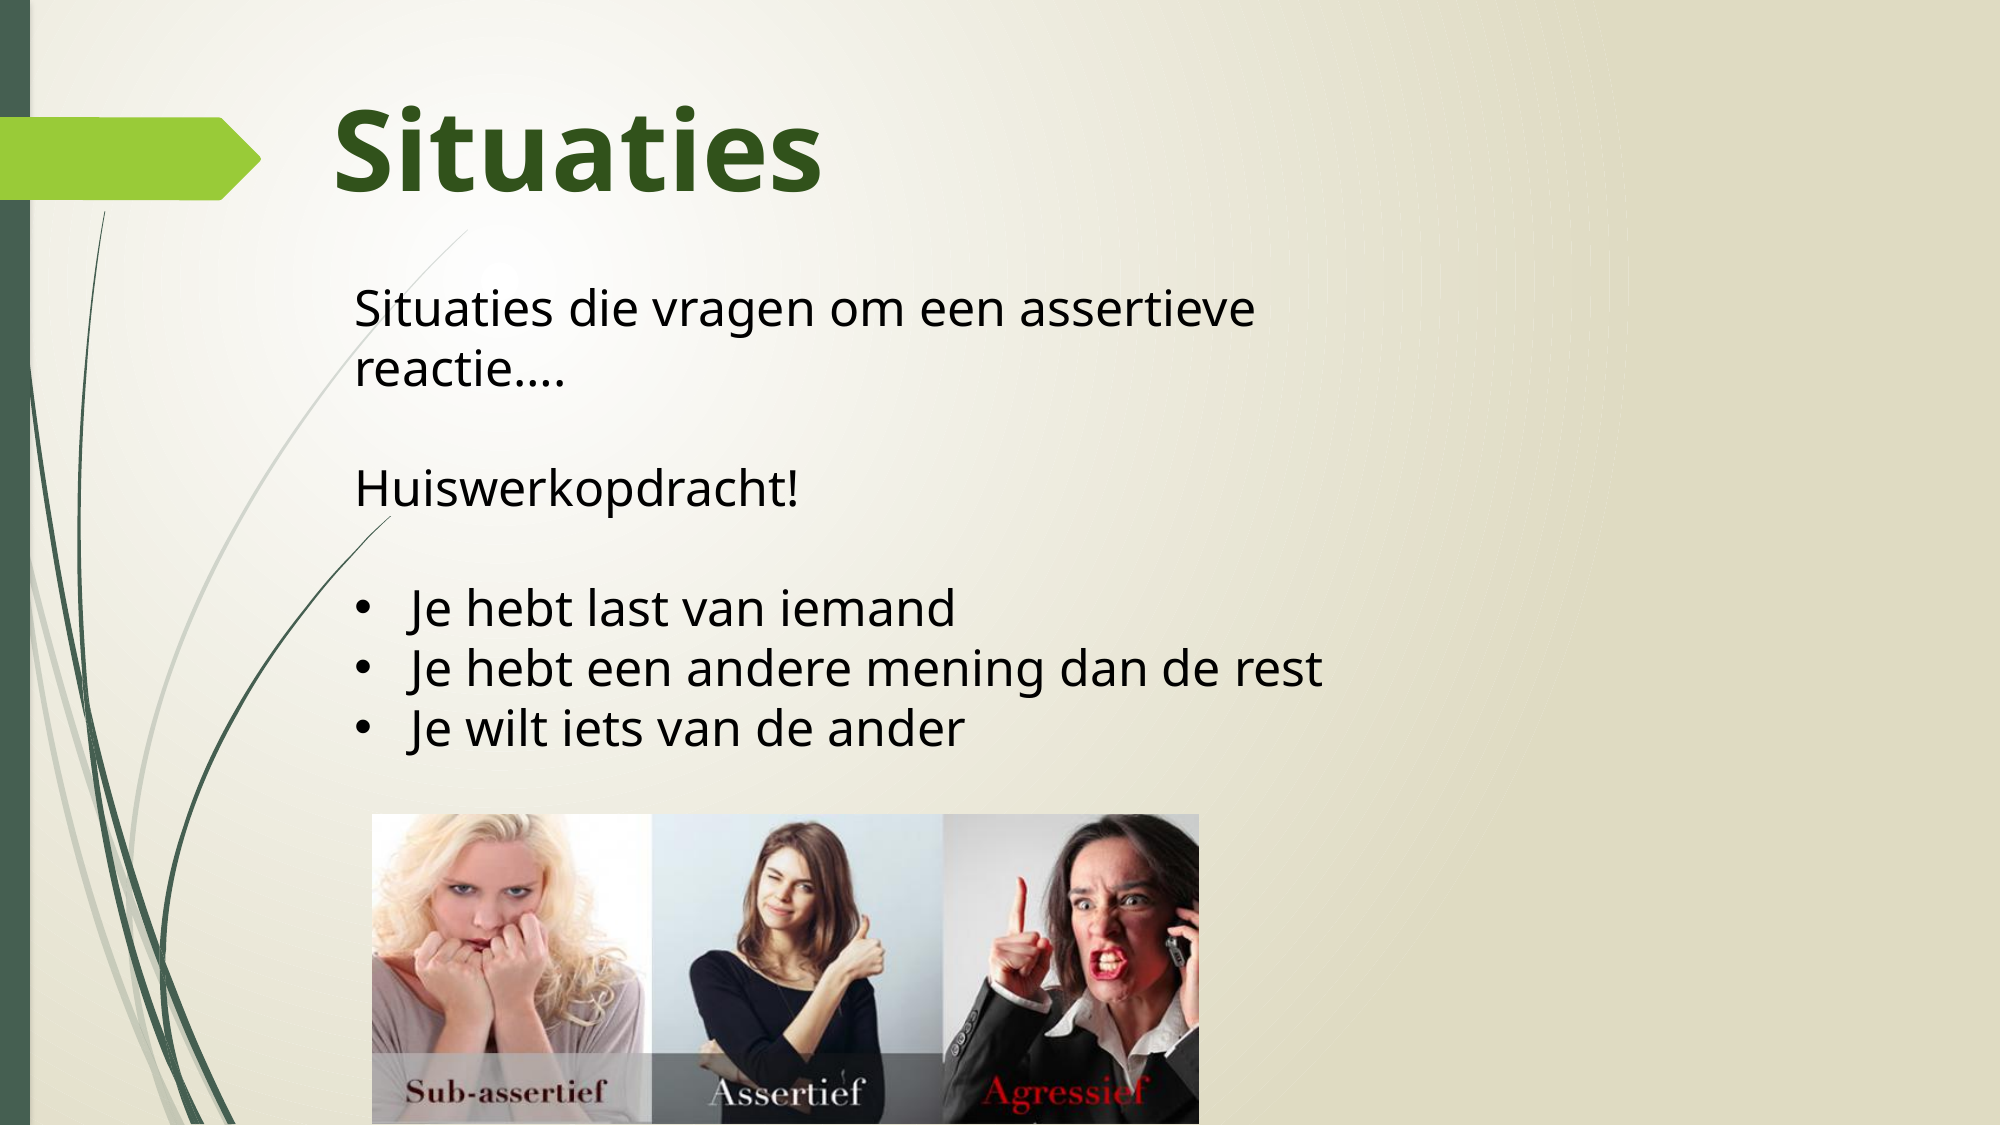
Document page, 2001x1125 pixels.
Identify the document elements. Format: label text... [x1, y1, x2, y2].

text_box Situaties [317, 71, 841, 222]
text_box Situaties die vragen om een assertieve reactie…. Huiswerkopdracht! Je hebt last van iemand Je hebt een andere mening dan de rest Je wilt iets van de ander [339, 268, 1465, 764]
picture [372, 814, 1199, 1124]
